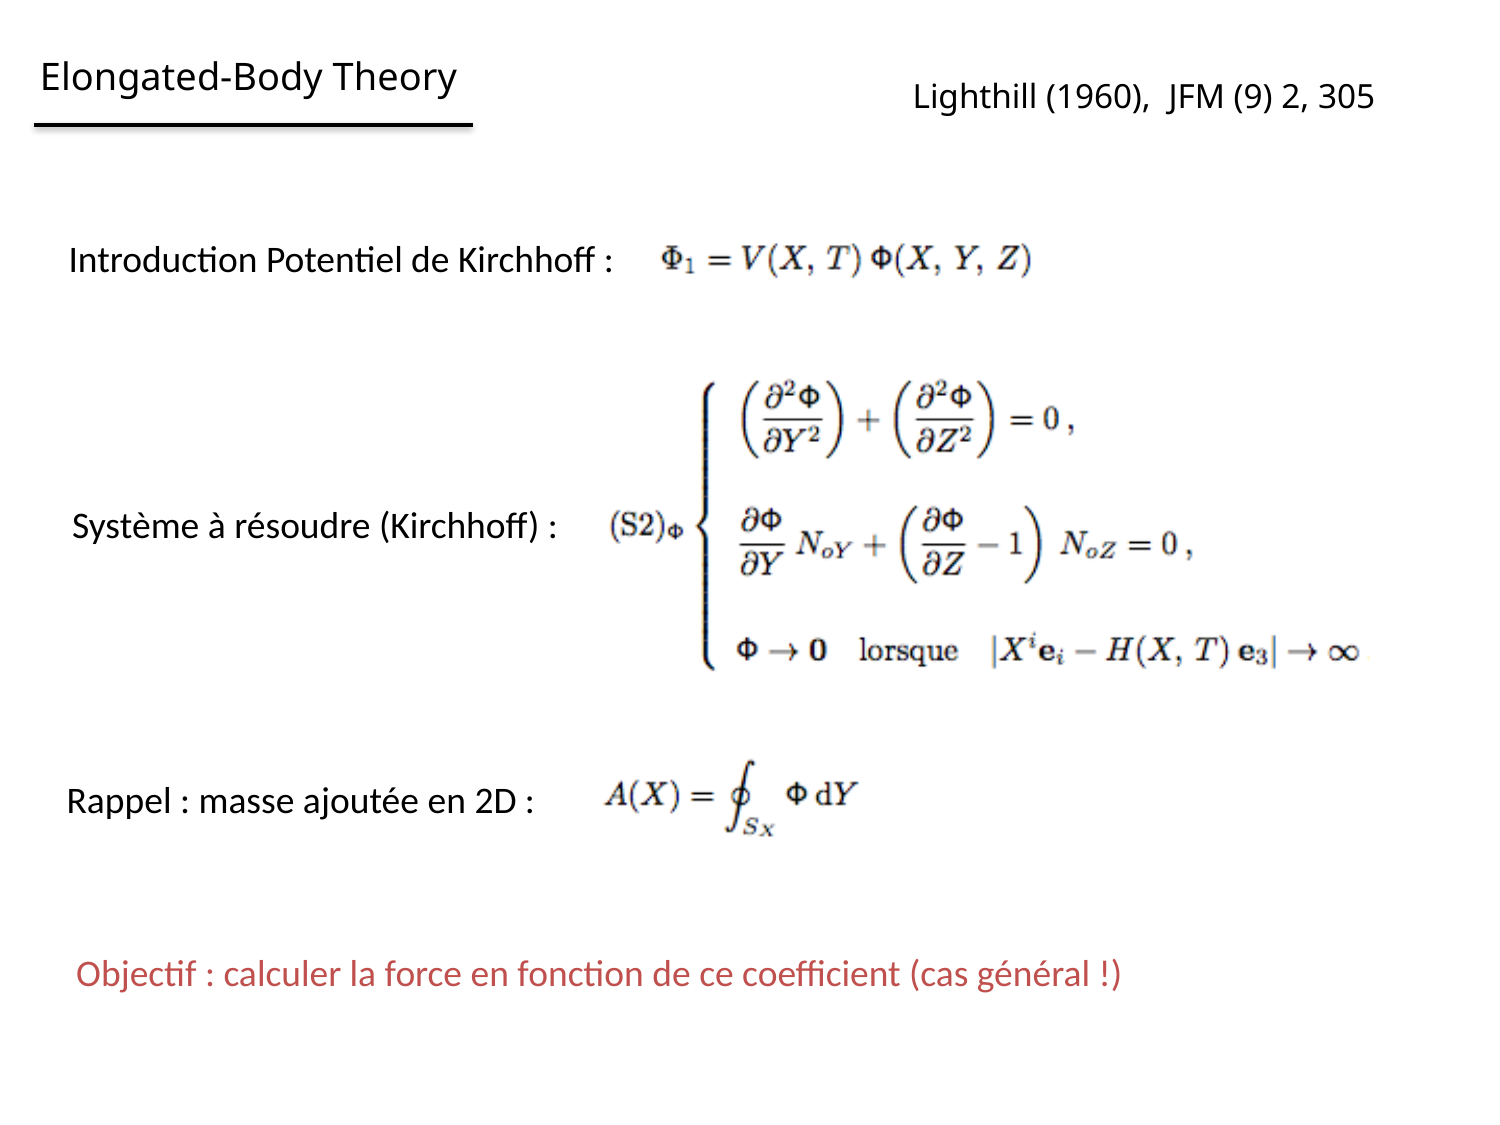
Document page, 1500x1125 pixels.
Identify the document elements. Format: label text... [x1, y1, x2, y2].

picture [577, 370, 1370, 689]
picture [577, 744, 864, 844]
text_box Système à résoudre (Kirchhoff) : [57, 494, 572, 554]
text_box Objectif : calculer la force en fonction de ce coefficient (cas général !) [61, 941, 1139, 1001]
title Elongated-Body Theory [25, 26, 491, 125]
picture [637, 227, 1041, 289]
text_box Introduction Potentiel de Kirchhoff : [53, 227, 636, 288]
text_box Lighthill (1960), JFM (9) 2, 305 [897, 68, 1391, 123]
text_box Rappel : masse ajoutée en 2D : [51, 768, 559, 829]
